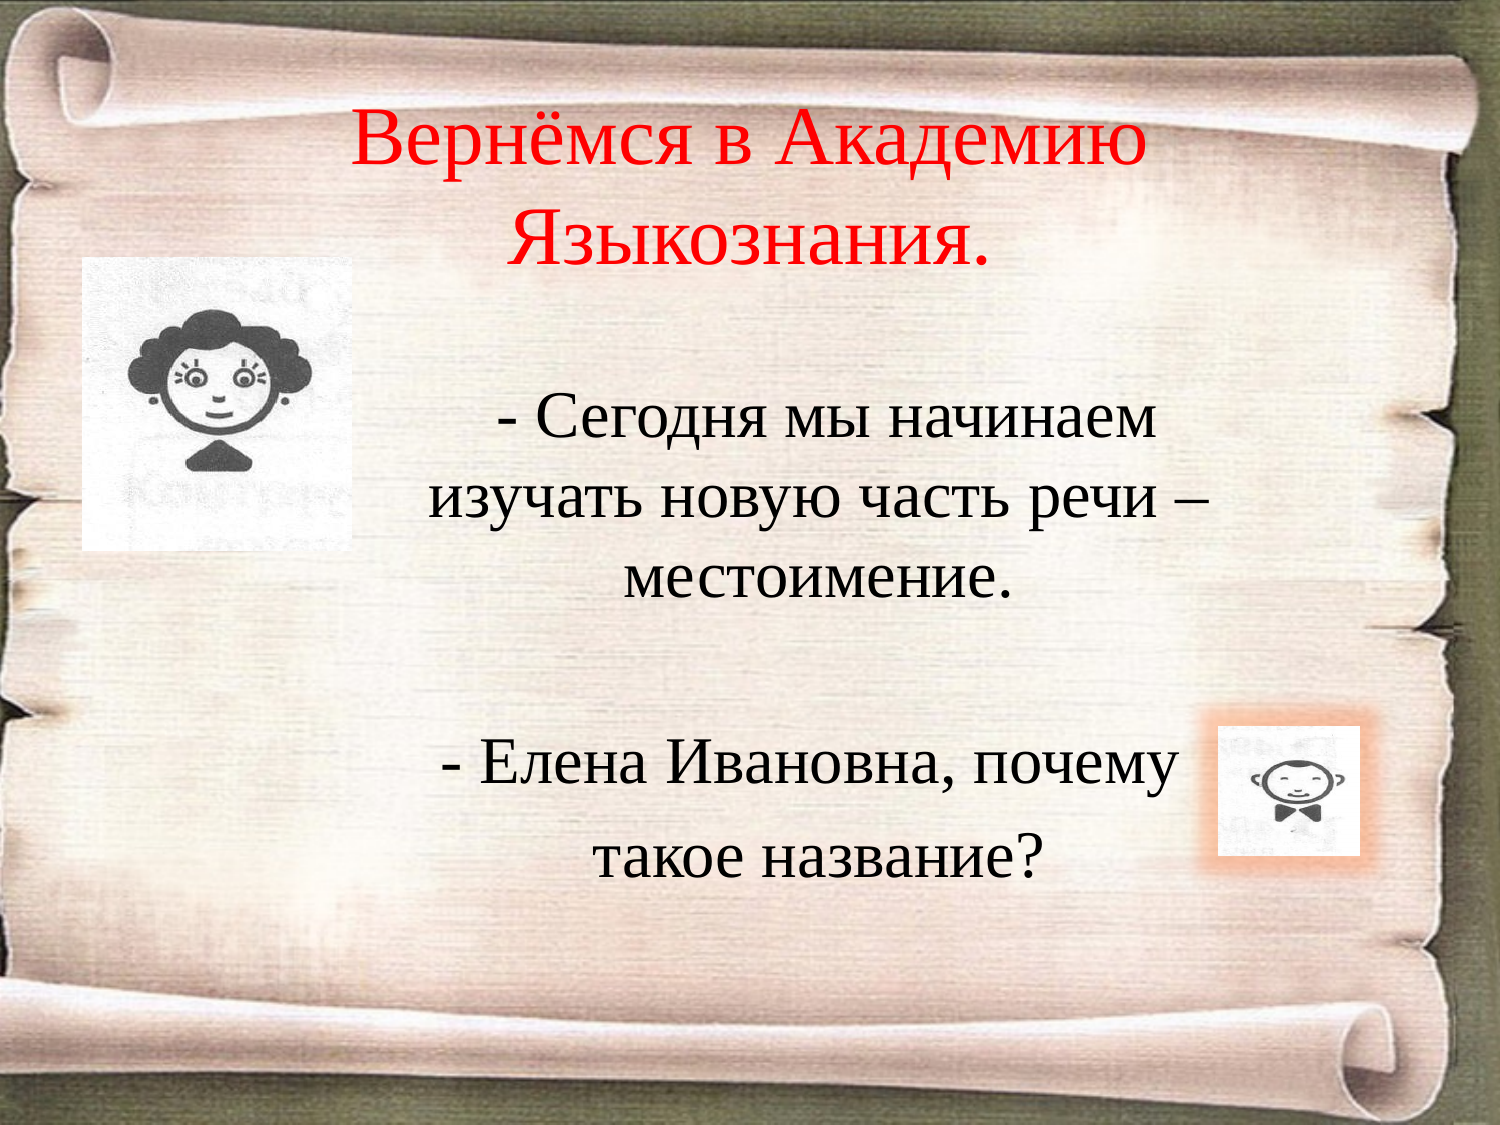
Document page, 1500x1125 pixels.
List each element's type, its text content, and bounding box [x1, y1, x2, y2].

picture [0, 0, 1500, 1125]
subtitle - Сегодня мы начинаем изучать новую часть речи – местоимение. - Елена Ивановна, почему такое название? [363, 363, 1276, 680]
title Вернёмся в Академию Языкознания. [112, 116, 1388, 247]
